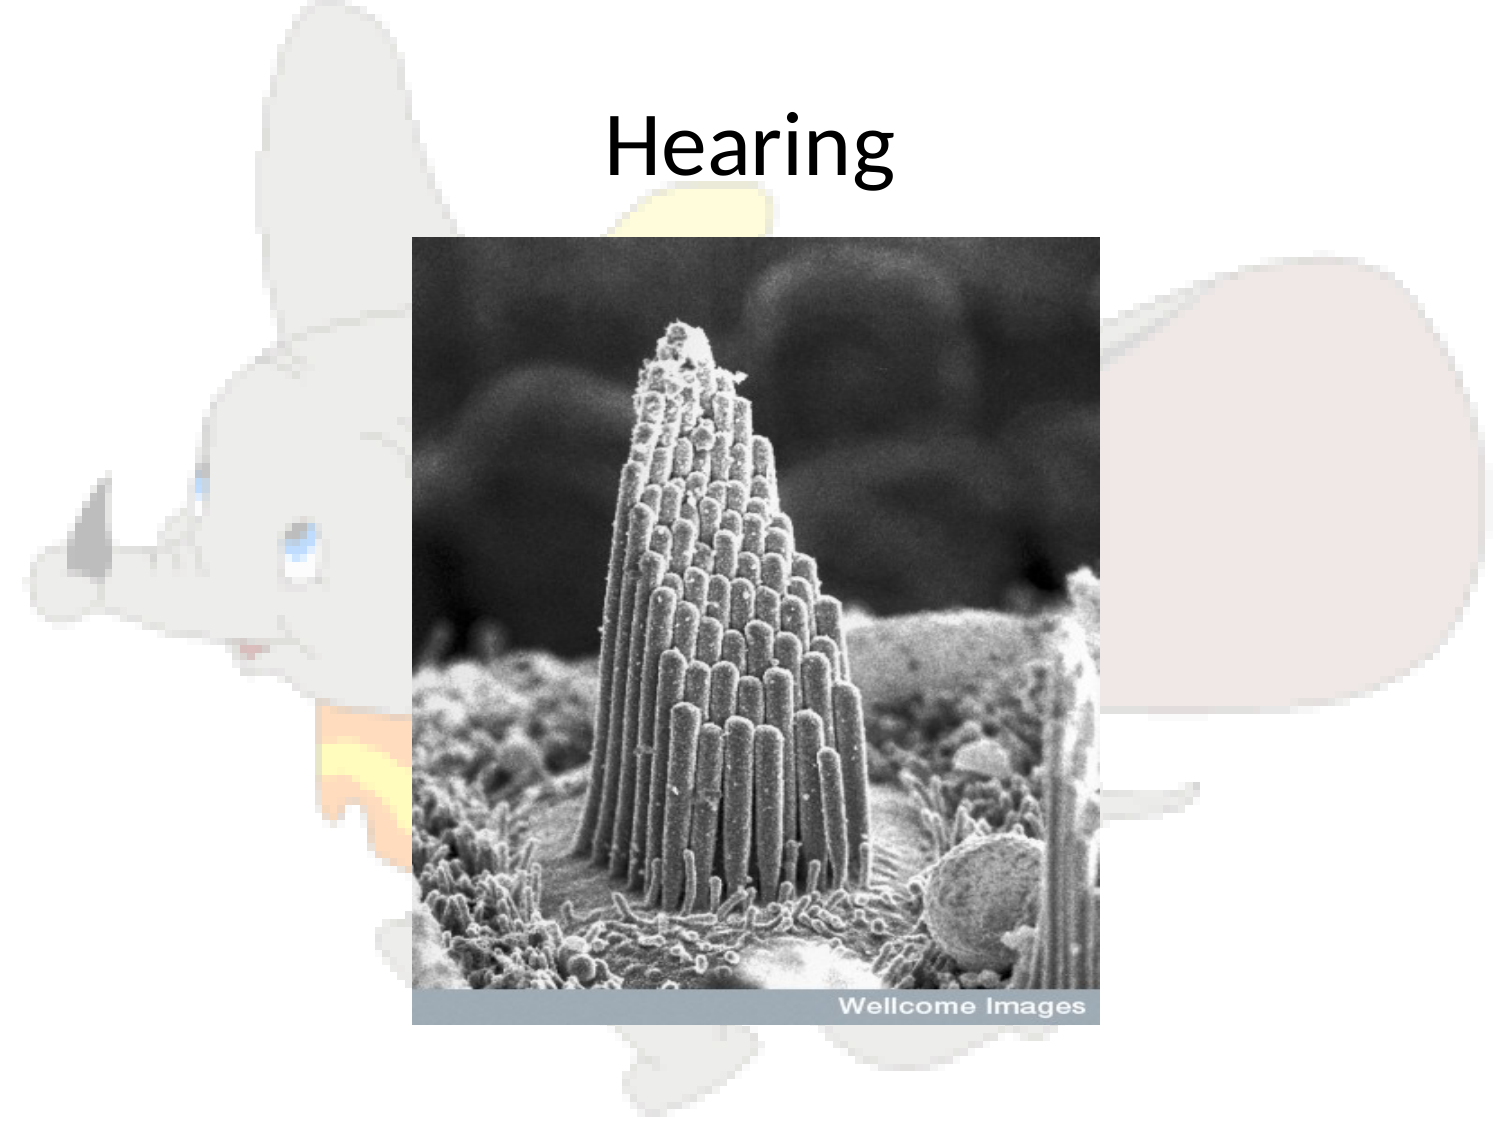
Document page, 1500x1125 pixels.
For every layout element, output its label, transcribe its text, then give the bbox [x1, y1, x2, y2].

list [412, 237, 1101, 1026]
title Hearing [74, 44, 1426, 233]
